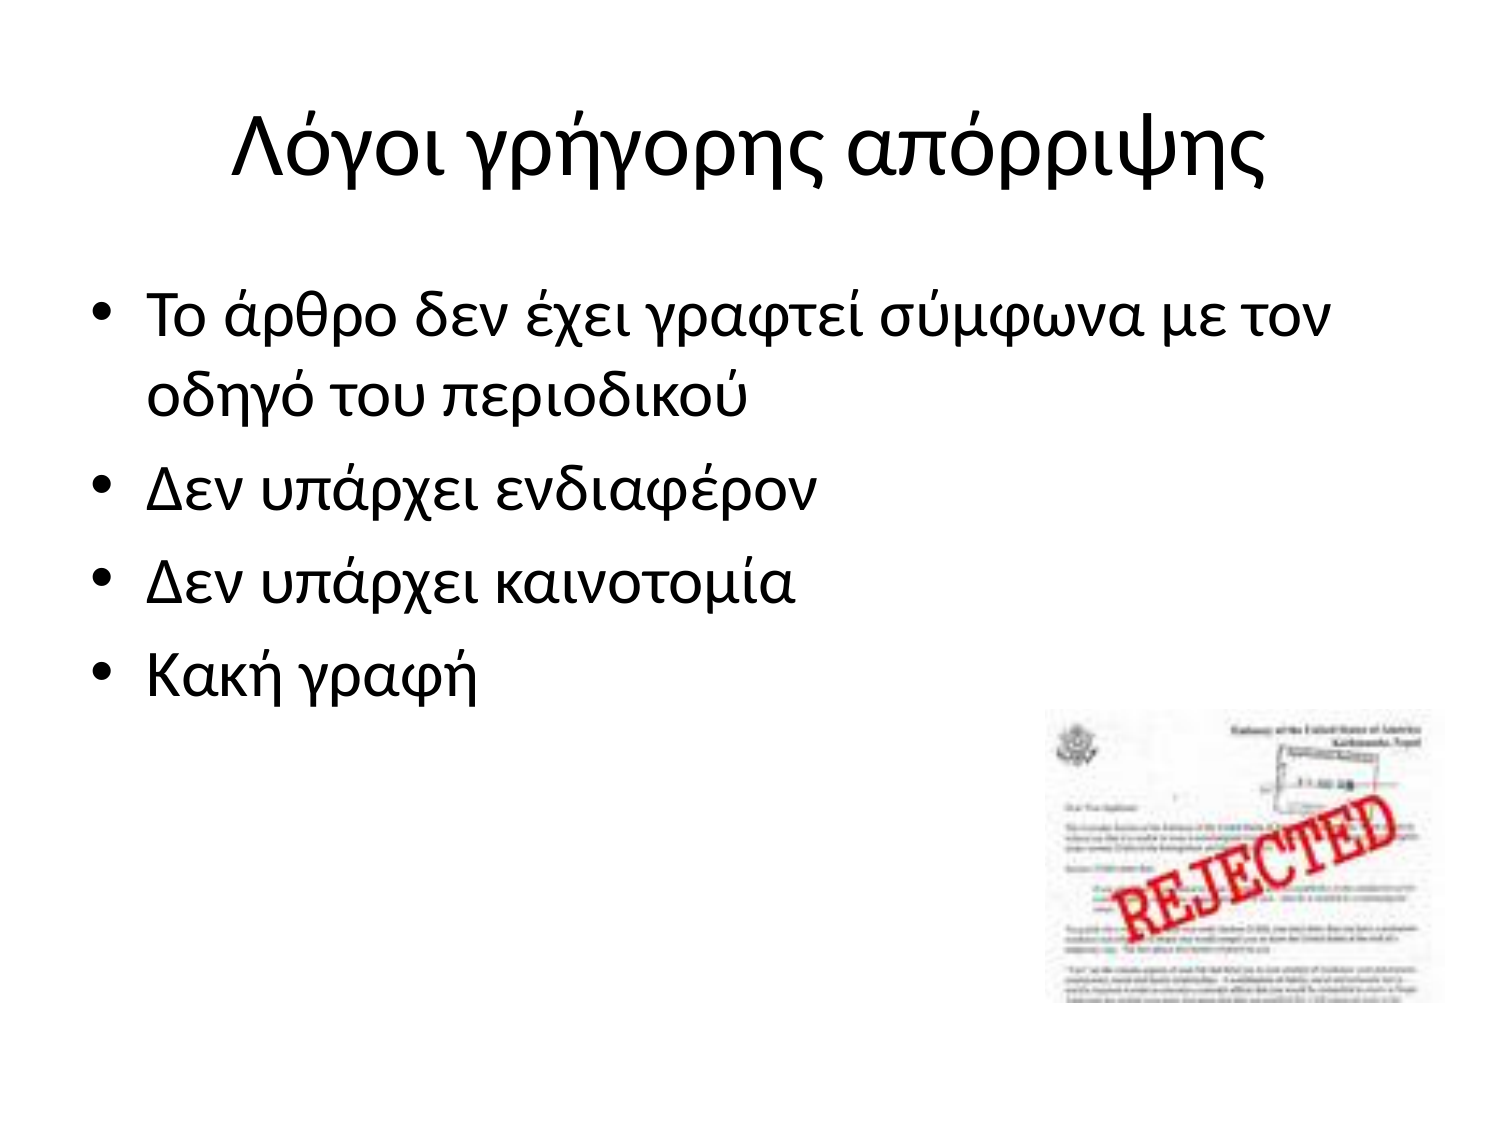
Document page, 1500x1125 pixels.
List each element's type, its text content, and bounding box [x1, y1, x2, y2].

title Λόγοι γρήγορης απόρριψης [75, 45, 1425, 233]
picture [1045, 709, 1445, 1004]
list Το άρθρο δεν έχει γραφτεί σύμφωνα με τον οδηγό του περιοδικού Δεν υπάρχει ενδιαφέρον Δεν υπάρχει καινοτομία Κακή γραφή [75, 262, 1425, 1005]
